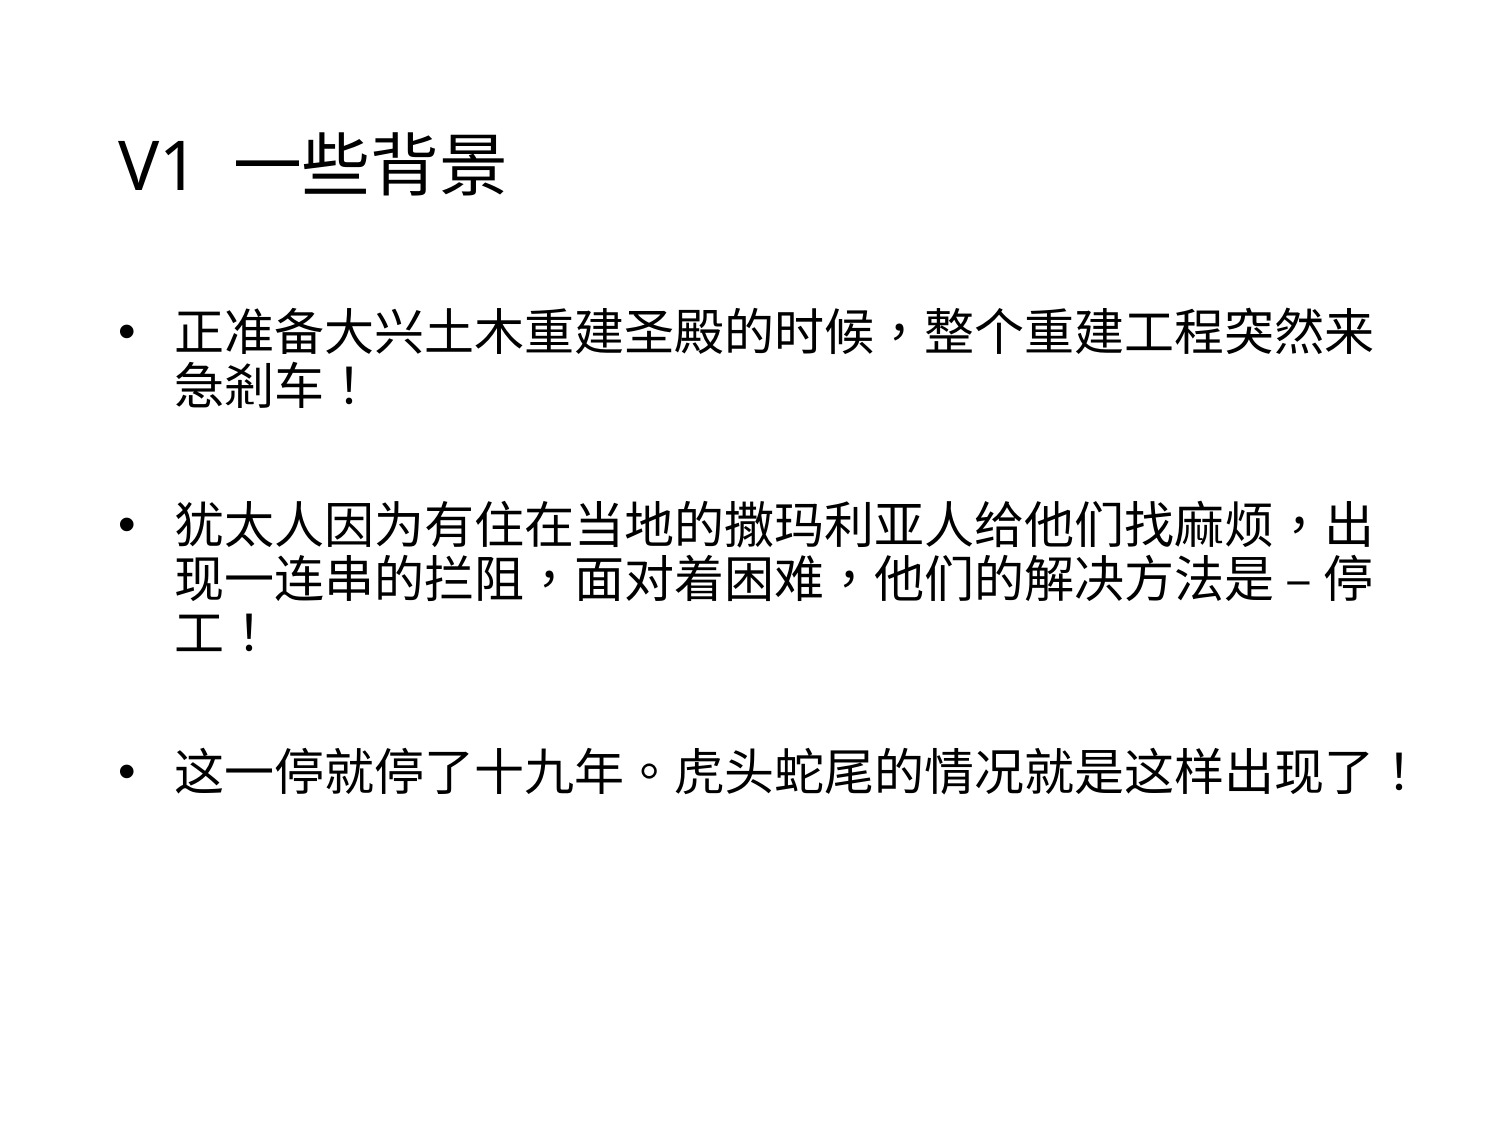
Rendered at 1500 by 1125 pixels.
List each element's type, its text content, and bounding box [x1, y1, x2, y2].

list 正准备大兴土木重建圣殿的时候，整个重建工程突然来急剎车！ 犹太人因为有住在当地的撒玛利亚人给他们找麻烦，出现一连串的拦阻，面对着困难，他们的解决方法是 – 停工！ 这一停就停了十九年。虎头蛇尾的情况就是这样出现了！ [103, 299, 1397, 1014]
title V1 一些背景 [103, 59, 1397, 278]
